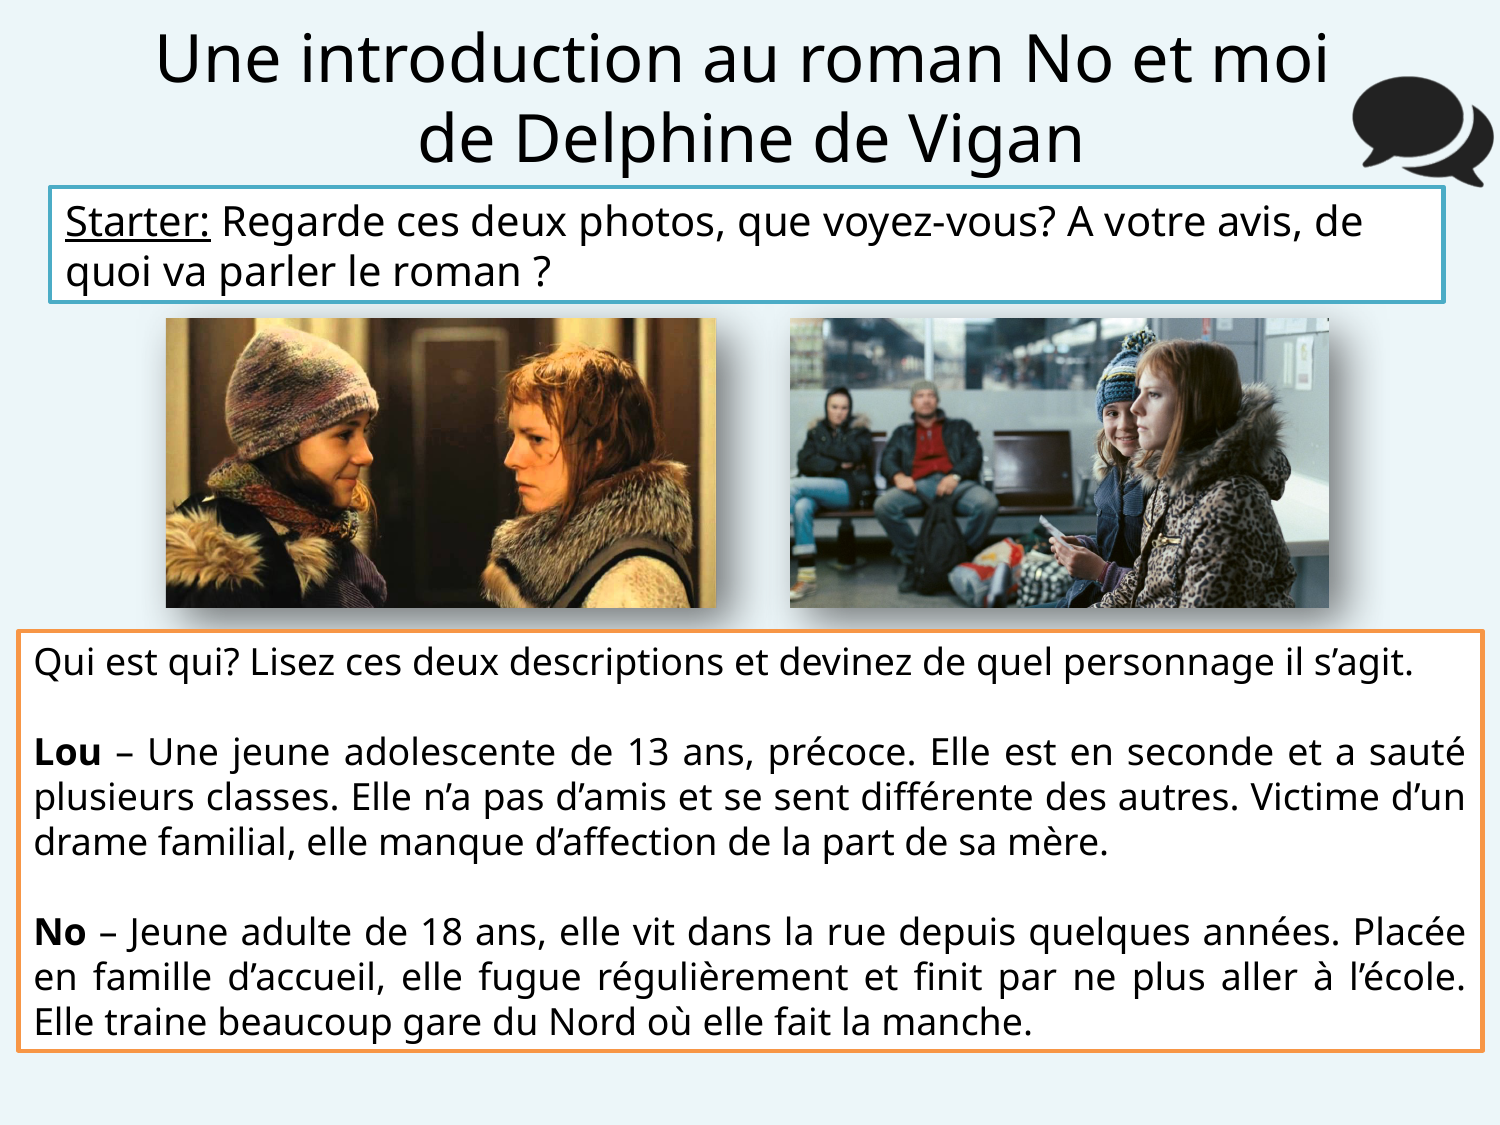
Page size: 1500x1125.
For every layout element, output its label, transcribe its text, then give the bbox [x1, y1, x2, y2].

text_box Starter: Regarde ces deux photos, que voyez-vous? A votre avis, de quoi va parler le roman ? [48, 185, 1446, 304]
picture [165, 318, 717, 608]
text_box Une introduction au roman No et moi de Delphine de Vigan [100, 7, 1404, 183]
text_box Qui est qui? Lisez ces deux descriptions et devinez de quel personnage il s’agit. Lou – Une jeune adolescente de 13 ans, précoce. Elle est en seconde et a sauté plusieurs classes. Elle n’a pas d’amis et se sent différente des autres. Victime d’un drame familial, elle manque d’affection de la part de sa mère. No – Jeune adulte de 18 ans, elle vit dans la rue depuis quelques années. Placée en famille d’accueil, elle fugue régulièrement et finit par ne plus aller à l’école. Elle traine beaucoup gare du Nord où elle fait la manche. [16, 629, 1485, 1053]
picture [790, 318, 1329, 608]
picture [1348, 56, 1500, 209]
